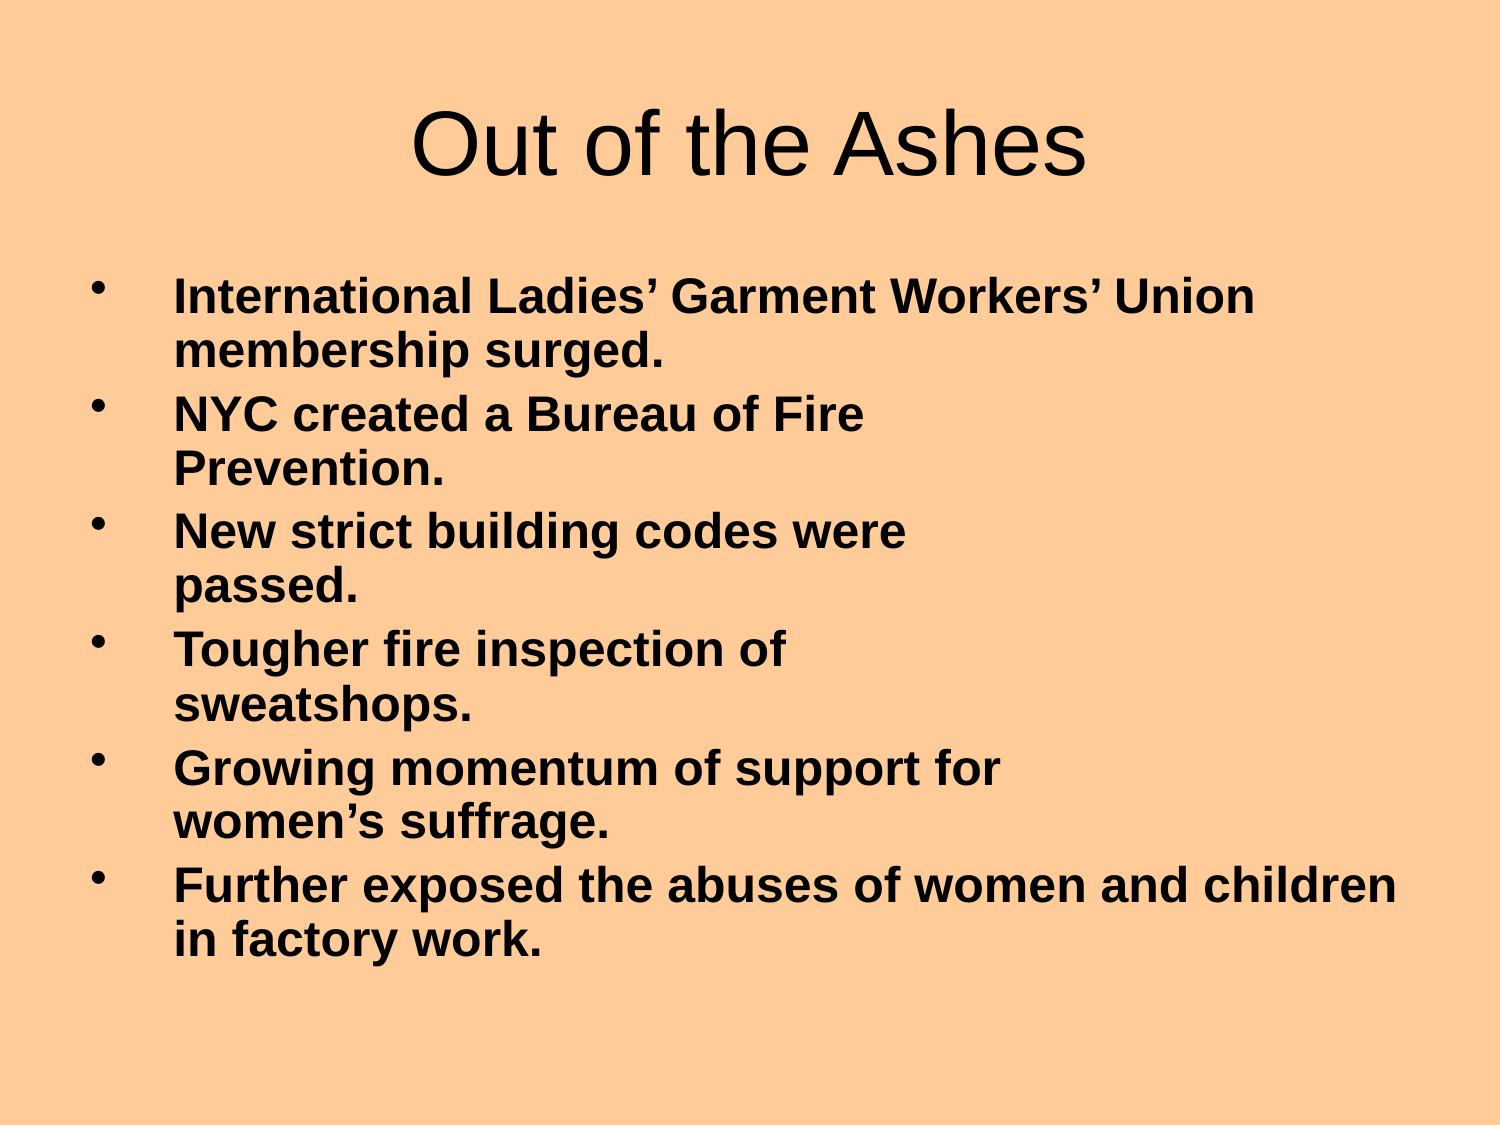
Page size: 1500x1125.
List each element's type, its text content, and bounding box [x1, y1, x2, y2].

list International Ladies’ Garment Workers’ Union membership surged. NYC created a Bureau of Fire Prevention. New strict building codes were passed. Tougher fire inspection of sweatshops. Growing momentum of support for women’s suffrage. Further exposed the abuses of women and children in factory work. [74, 262, 1426, 1006]
title Out of the Ashes [74, 44, 1426, 233]
